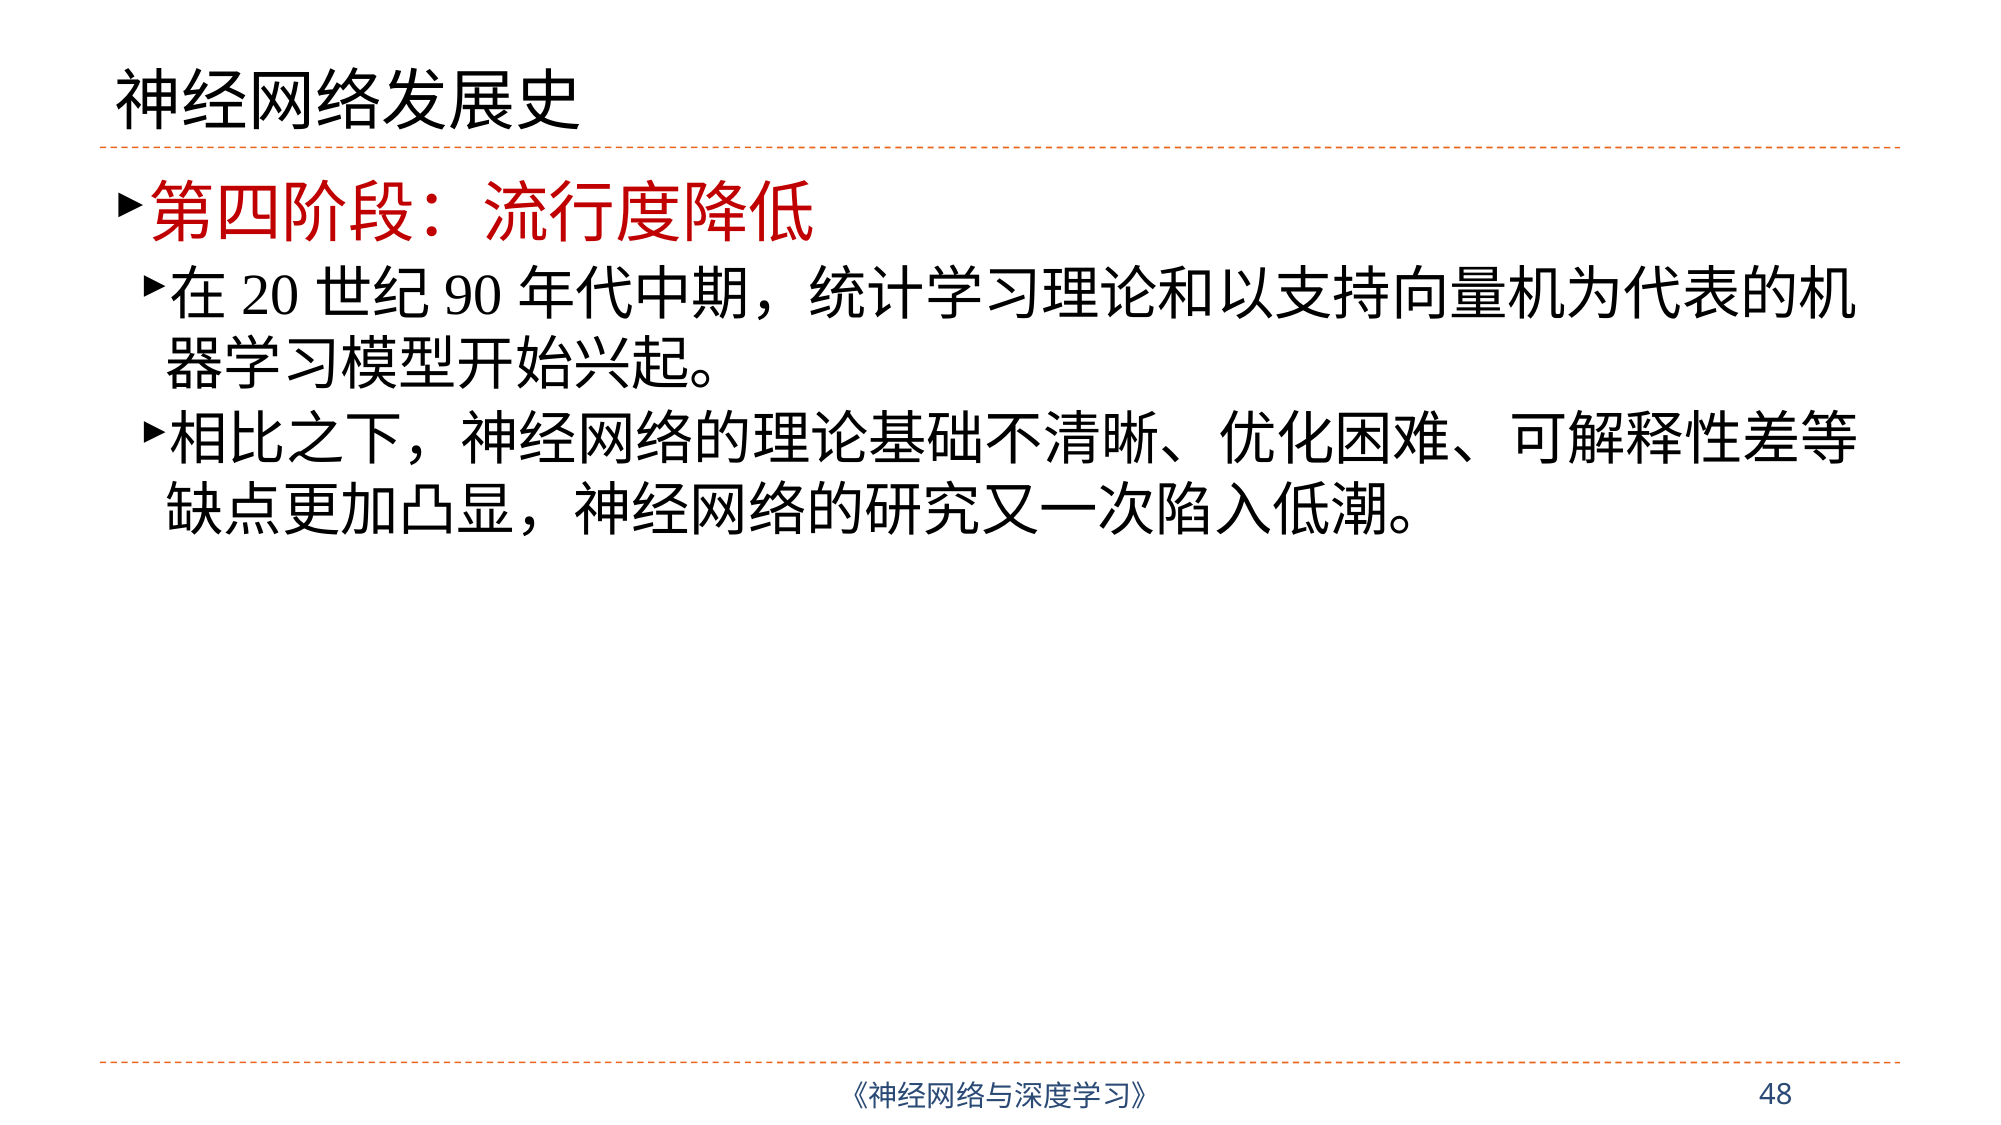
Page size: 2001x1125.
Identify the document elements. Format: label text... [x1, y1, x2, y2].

list 第四阶段：流行度降低 在20世纪90年代中期，统计学习理论和以支持向量机为代表的机器学习模型开始兴起。 相比之下，神经网络的理论基础不清晰、优化困难、可解释性差等缺点更加凸显，神经网络的研究又一次陷入低潮。 [99, 162, 1900, 1050]
title 神经网络发展史 [99, 24, 1900, 146]
